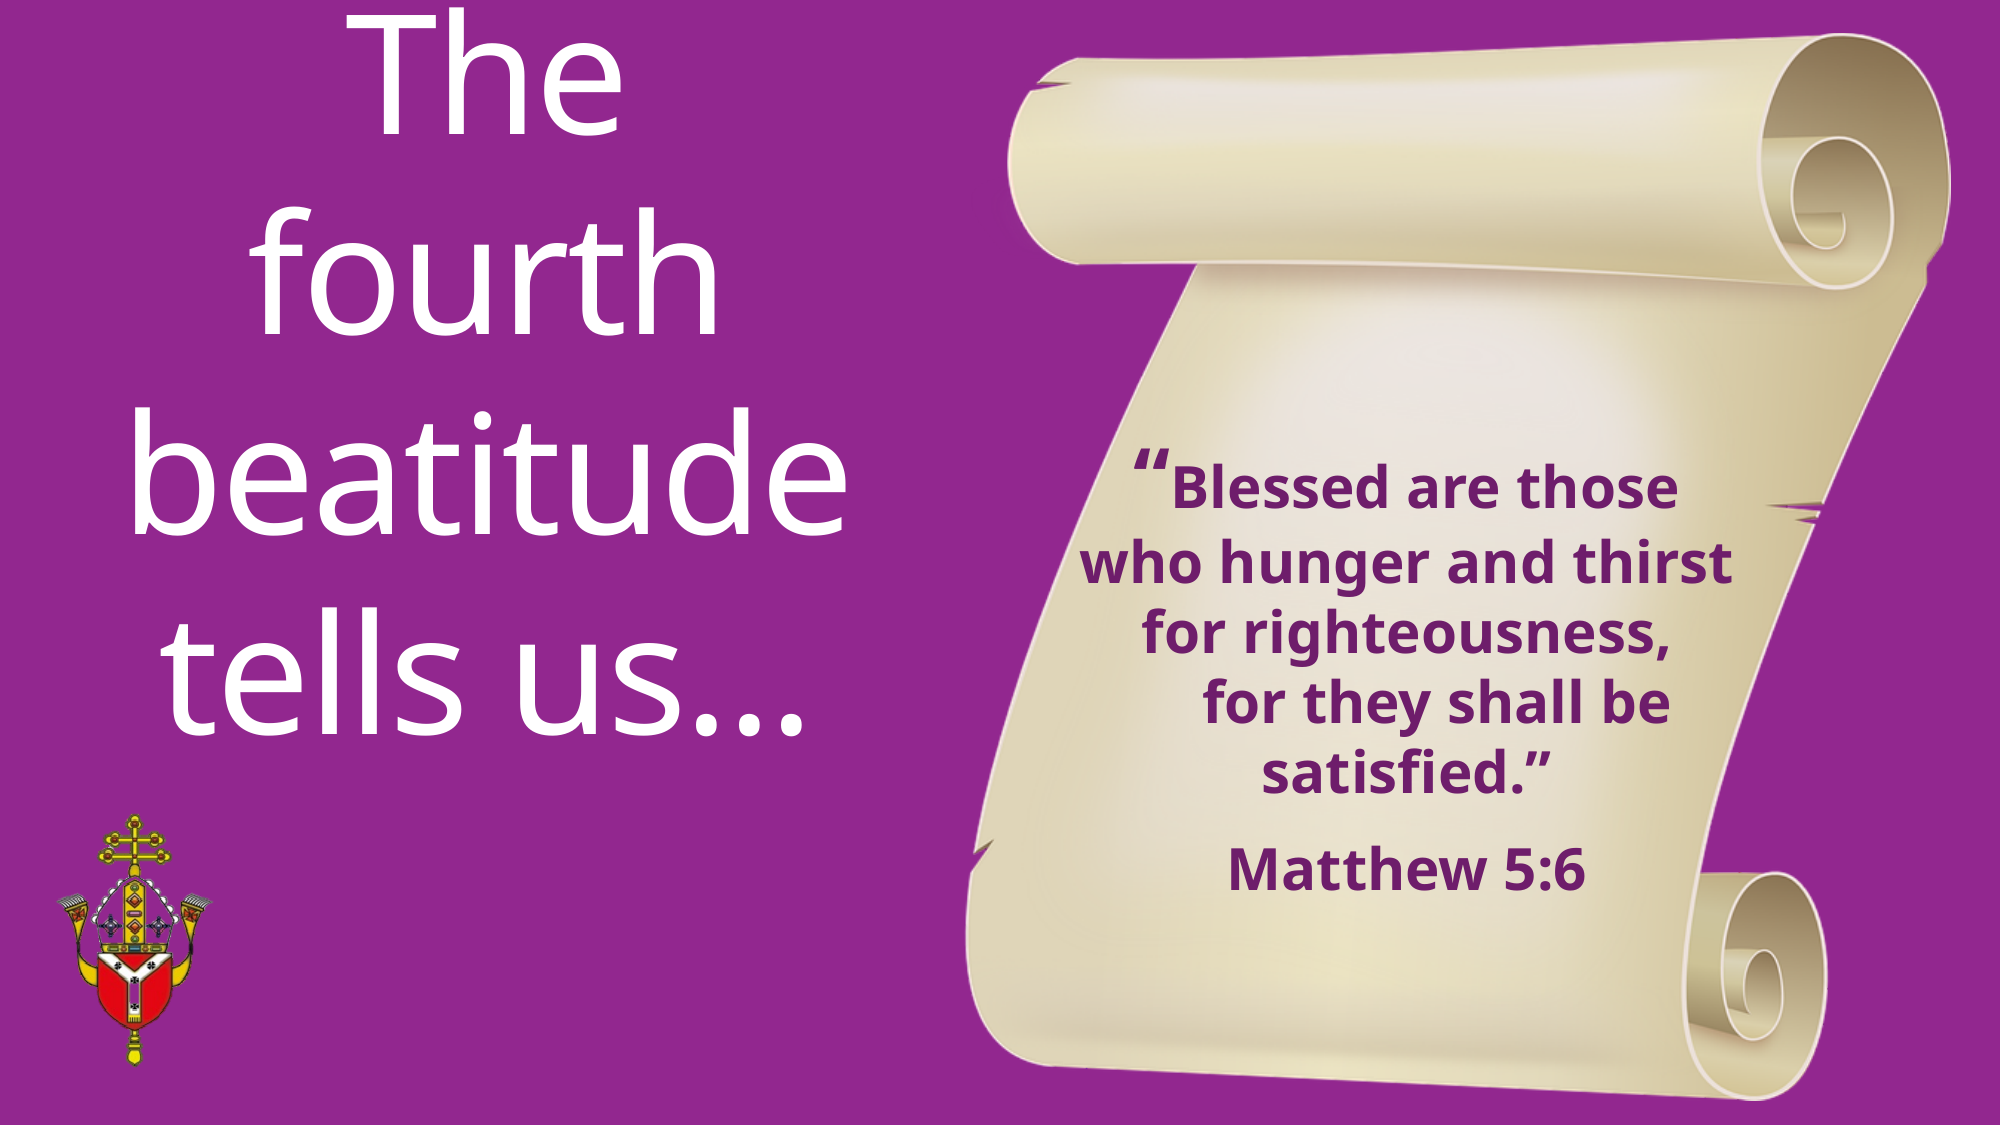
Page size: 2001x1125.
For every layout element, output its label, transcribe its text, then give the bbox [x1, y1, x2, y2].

picture [36, 804, 221, 1075]
text_box The fourth beatitude tells us... [72, 566, 902, 776]
picture [960, 33, 1951, 1101]
